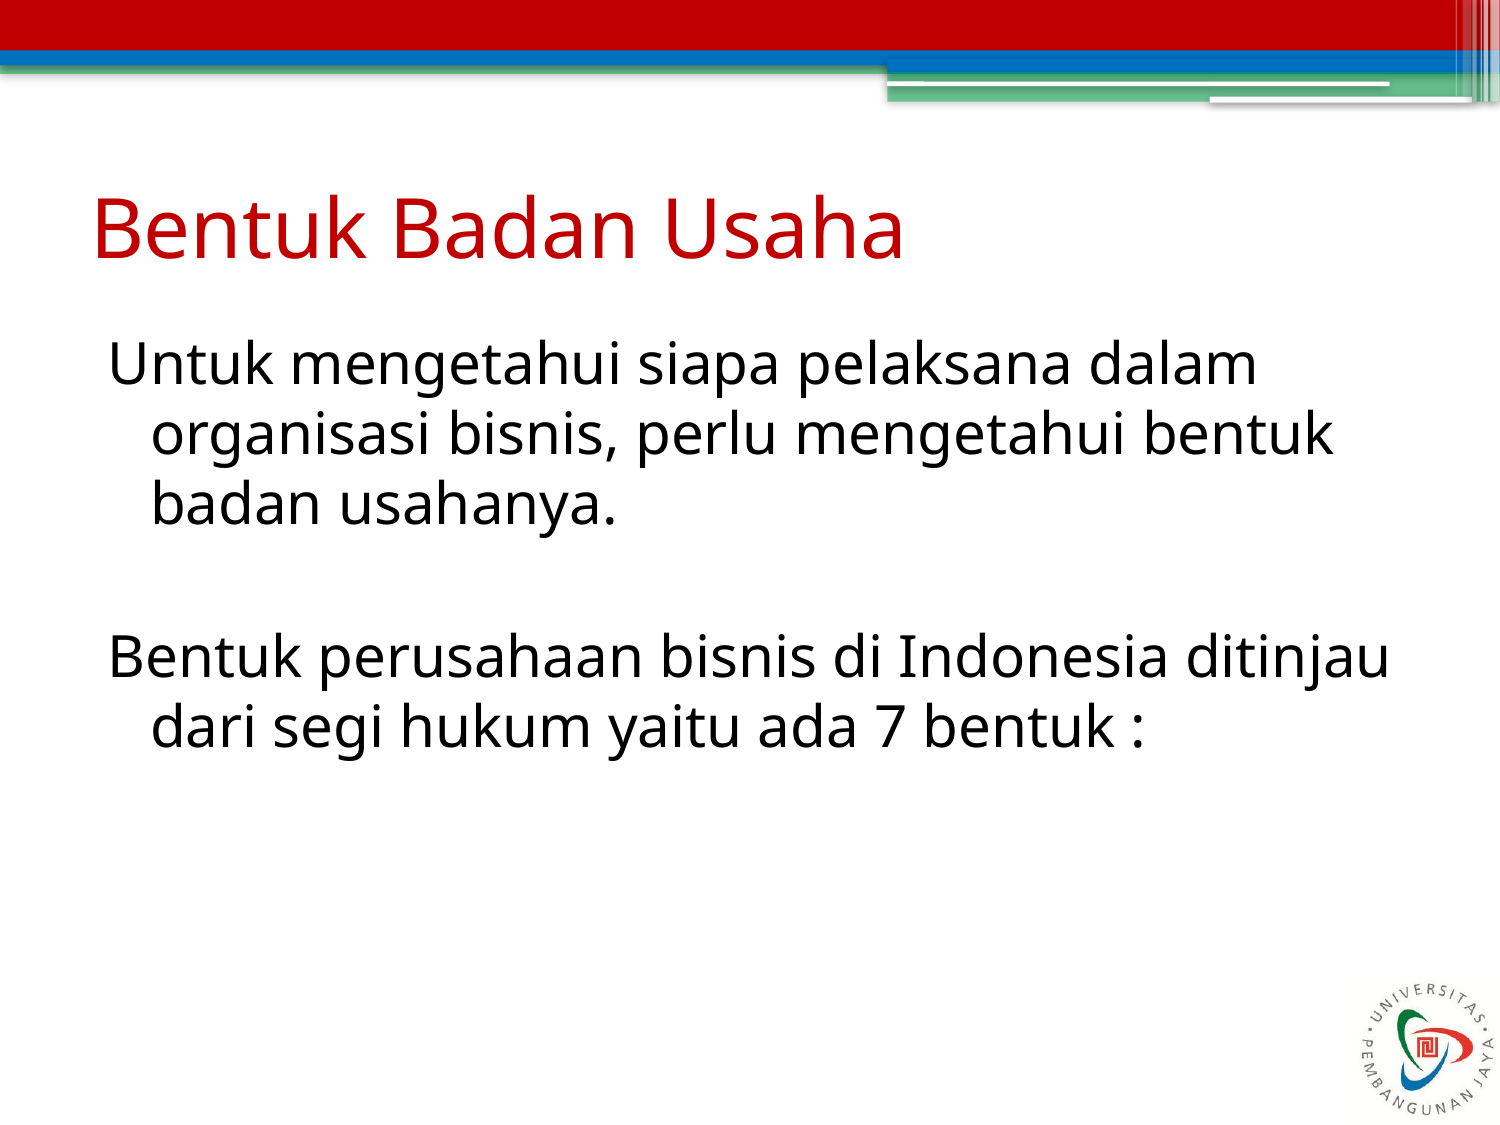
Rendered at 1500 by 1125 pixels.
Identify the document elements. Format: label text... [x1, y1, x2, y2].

picture [1352, 975, 1500, 1125]
list Untuk mengetahui siapa pelaksana dalam organisasi bisnis, perlu mengetahui bentuk badan usahanya. Bentuk perusahaan bisnis di Indonesia ditinjau dari segi hukum yaitu ada 7 bentuk : [75, 318, 1425, 1029]
title Bentuk Badan Usaha [75, 137, 1425, 313]
